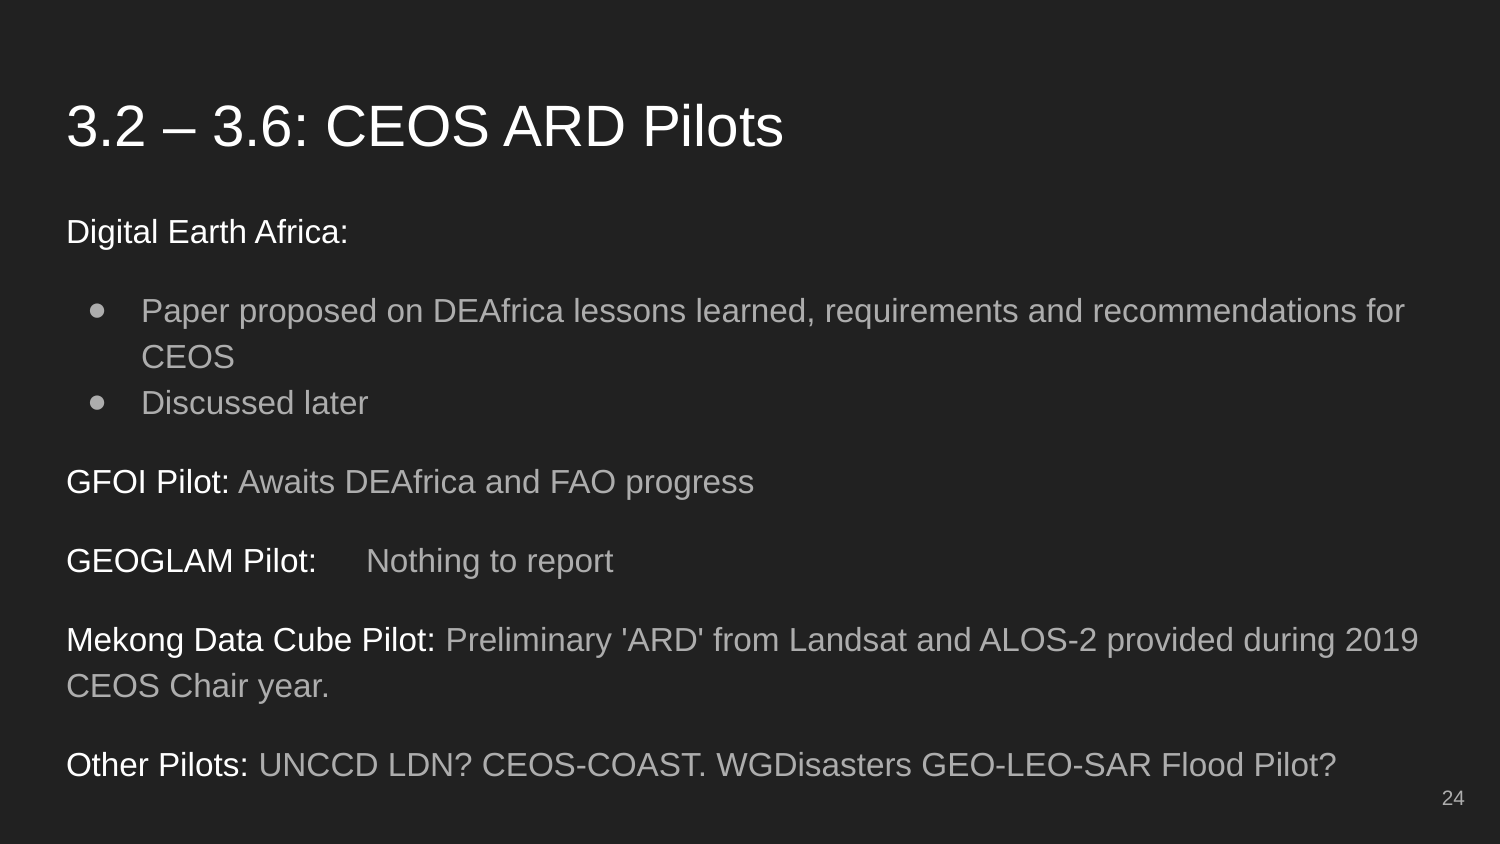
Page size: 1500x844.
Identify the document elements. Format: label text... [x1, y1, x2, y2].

list Digital Earth Africa: Paper proposed on DEAfrica lessons learned, requirements and recommendations for CEOS Discussed later GFOI Pilot: Awaits DEAfrica and FAO progress GEOGLAM Pilot: Nothing to report Mekong Data Cube Pilot: Preliminary 'ARD' from Landsat and ALOS-2 provided during 2019 CEOS Chair year. Other Pilots: UNCCD LDN? CEOS-COAST. WGDisasters GEO-LEO-SAR Flood Pilot? [51, 189, 1449, 750]
slide_number ‹#› [1389, 764, 1480, 830]
title 3.2 – 3.6: CEOS ARD Pilots [51, 72, 1449, 167]
